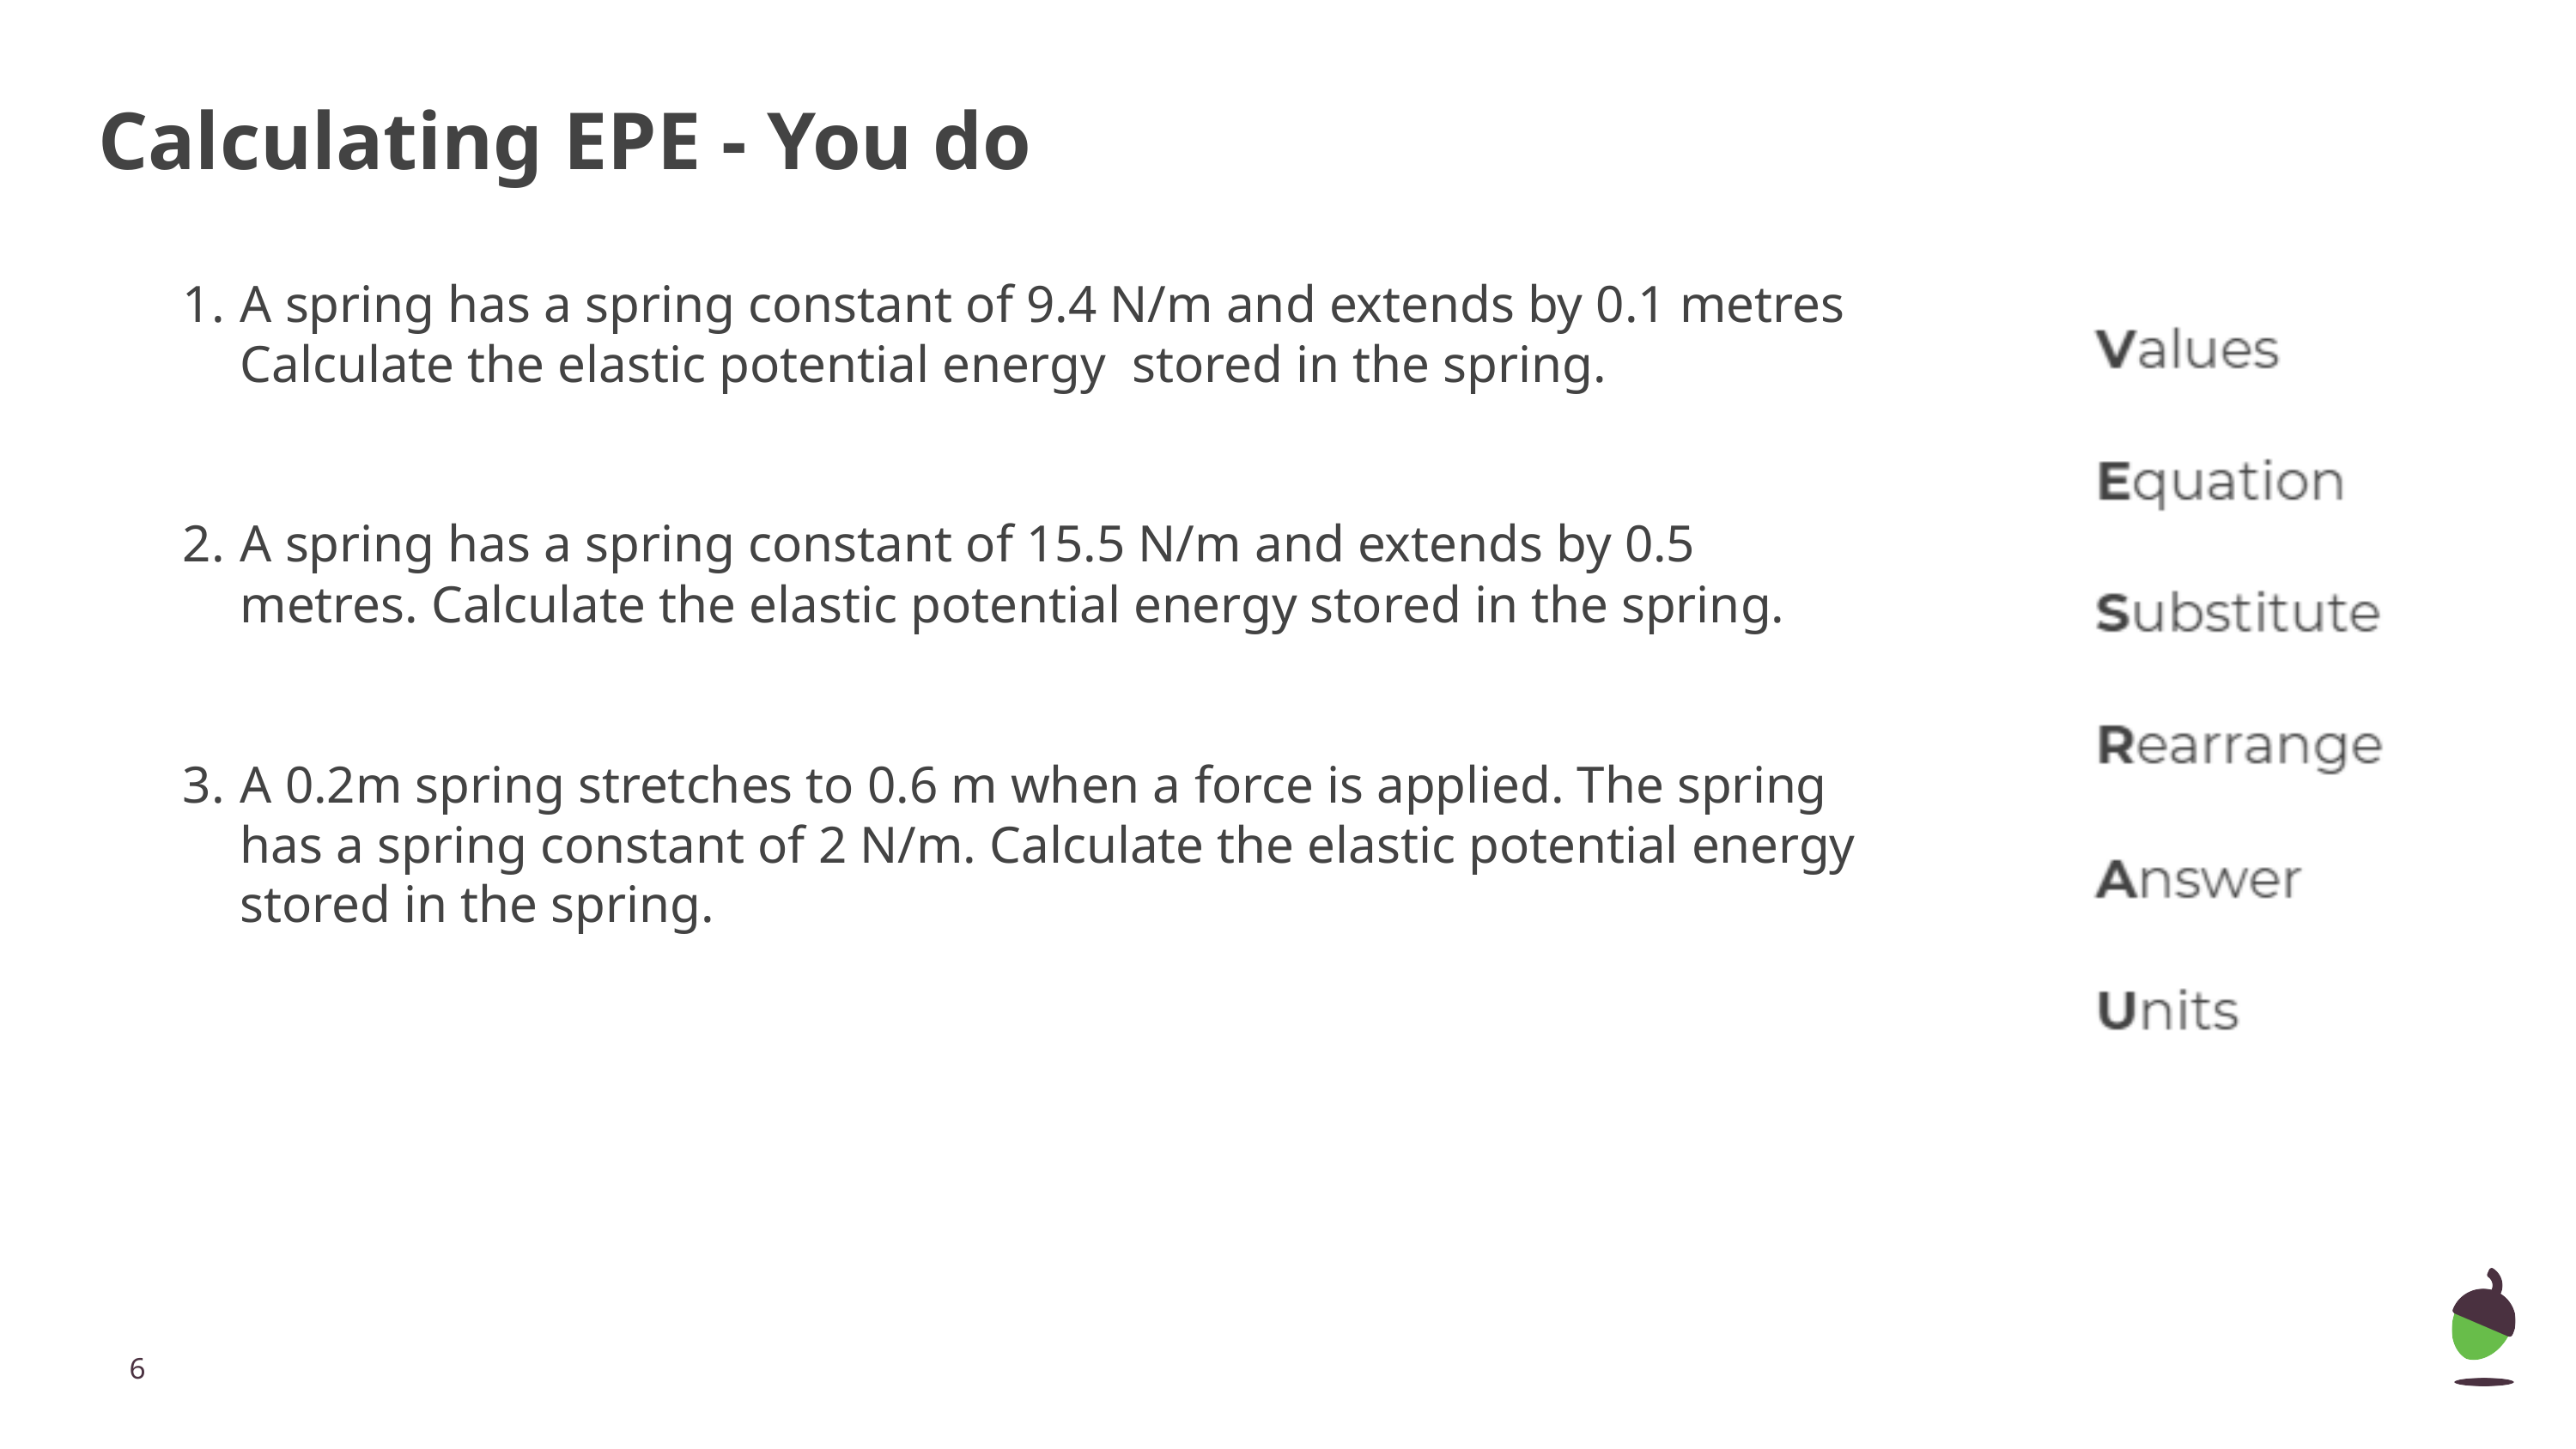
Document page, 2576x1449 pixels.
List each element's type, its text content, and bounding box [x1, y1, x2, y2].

text_box A spring has a spring constant of 9.4 N/m and extends by 0.1 metres Calculate the elastic potential energy stored in the spring. A spring has a spring constant of 15.5 N/m and extends by 0.5 metres. Calculate the elastic potential energy stored in the spring. A 0.2m spring stretches to 0.6 m when a force is applied. The spring has a spring constant of 2 N/m. Calculate the elastic potential energy stored in the spring. [162, 258, 1878, 1230]
picture [2451, 1268, 2516, 1386]
slide_number ‹#› [129, 1349, 332, 1401]
text_box Calculating EPE - You do [98, 76, 1657, 244]
picture [2080, 309, 2497, 1094]
